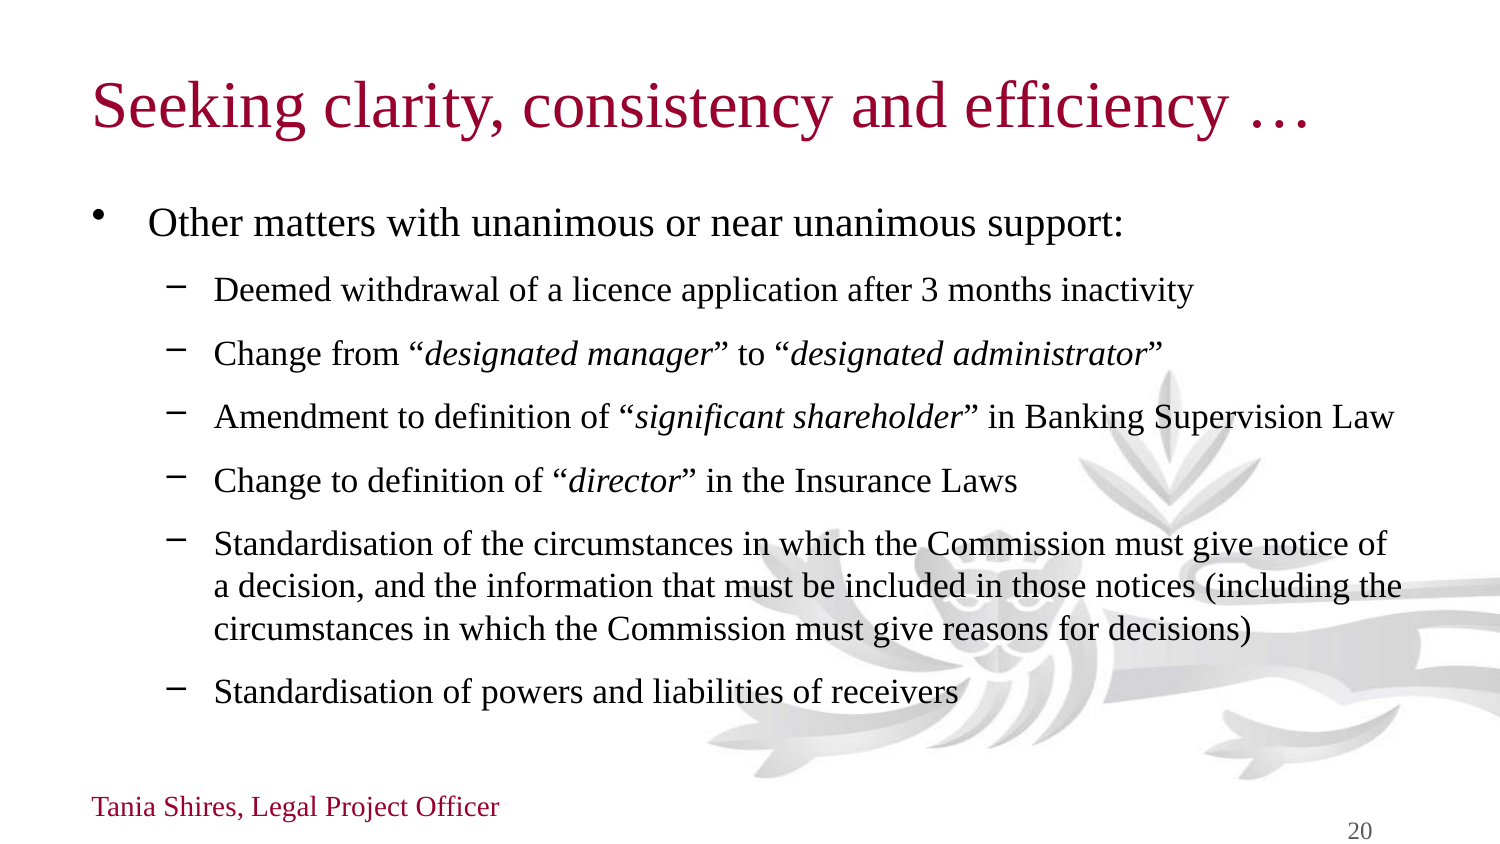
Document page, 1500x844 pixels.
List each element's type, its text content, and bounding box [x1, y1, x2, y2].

title Seeking clarity, consistency and efficiency … [76, 53, 1424, 163]
list Other matters with unanimous or near unanimous support: Deemed withdrawal of a licence application after 3 months inactivity Change from “designated manager” to “designated administrator” Amendment to definition of “significant shareholder” in Banking Supervision Law Change to definition of “director” in the Insurance Laws Standardisation of the circumstances in which the Commission must give notice of a decision, and the information that must be included in those notices (including the circumstances in which the Commission must give reasons for decisions) Standardisation of powers and liabilities of receivers [76, 185, 1424, 715]
slide_number 20 [1074, 806, 1388, 839]
picture [0, 0, 1500, 844]
text_box Tania Shires, Legal Project Officer [76, 779, 650, 830]
